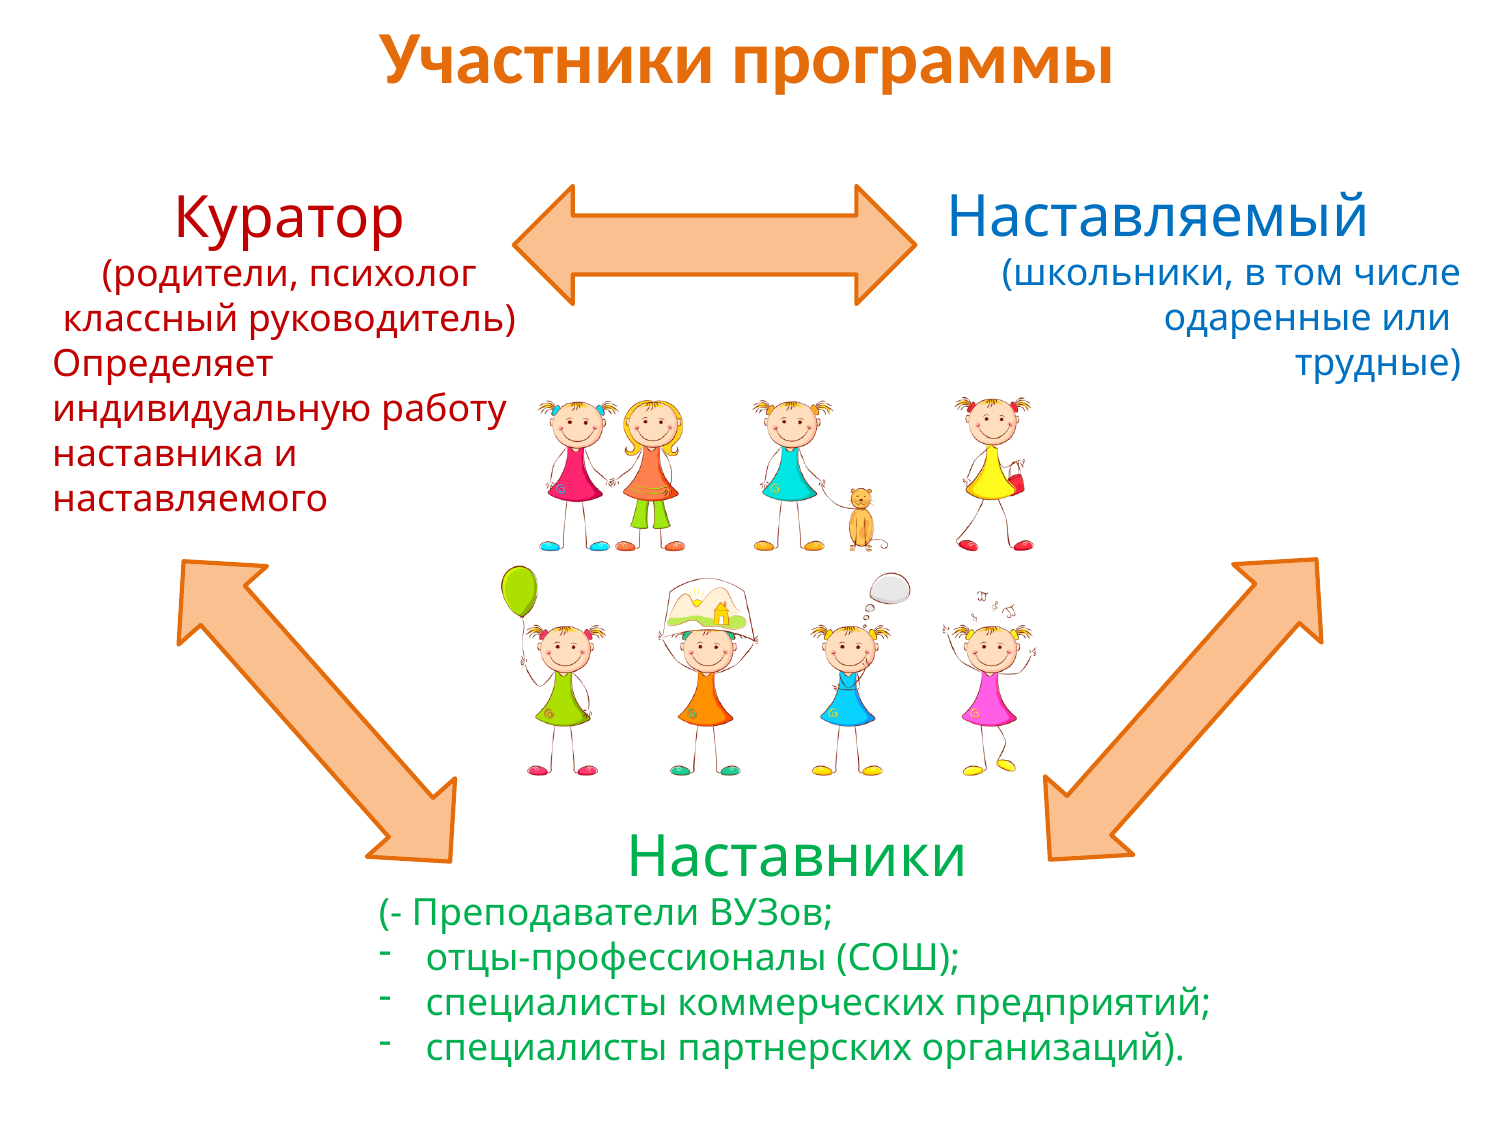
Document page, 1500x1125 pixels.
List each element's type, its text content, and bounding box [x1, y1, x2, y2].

picture [501, 396, 1037, 776]
text_box Наставляемый (школьники, в том числе одаренные или трудные) [849, 170, 1476, 390]
text_box [176, 559, 458, 864]
text_box [1042, 557, 1324, 862]
text_box Участники программы [33, 1, 1463, 107]
text_box Наставники (- Преподаватели ВУЗов; отцы-профессионалы (СОШ); специалисты коммерческих предприятий; специалисты партнерских организаций). [364, 810, 1231, 1076]
text_box [511, 183, 918, 306]
text_box Куратор (родители, психолог классный руководитель) Определяет индивидуальную работу наставника и наставляемого [37, 171, 542, 527]
